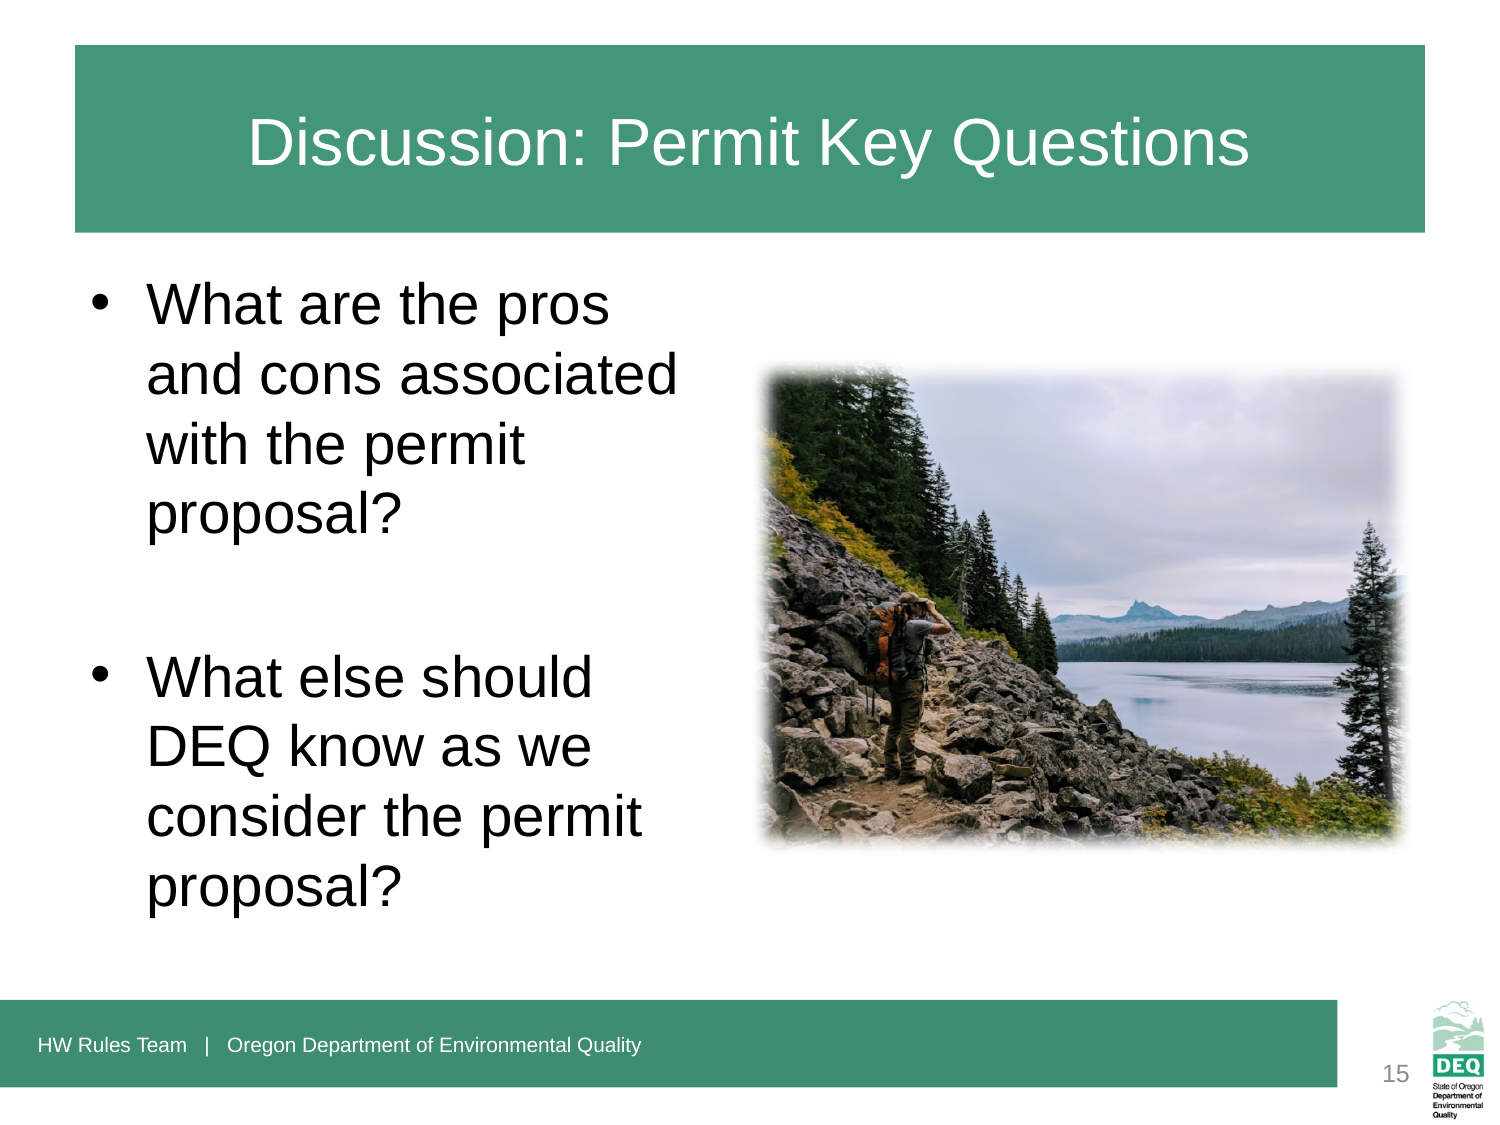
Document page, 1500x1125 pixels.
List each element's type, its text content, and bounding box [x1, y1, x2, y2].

text_box HW Rules Team | Oregon Department of Environmental Quality [0, 998, 1339, 1089]
picture [1431, 999, 1485, 1121]
slide_number 15 [1074, 1042, 1425, 1103]
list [750, 357, 1414, 855]
list What are the pros and cons associated with the permit proposal? What else should DEQ know as we consider the permit proposal? [75, 258, 738, 998]
title Discussion: Permit Key Questions [75, 45, 1425, 233]
